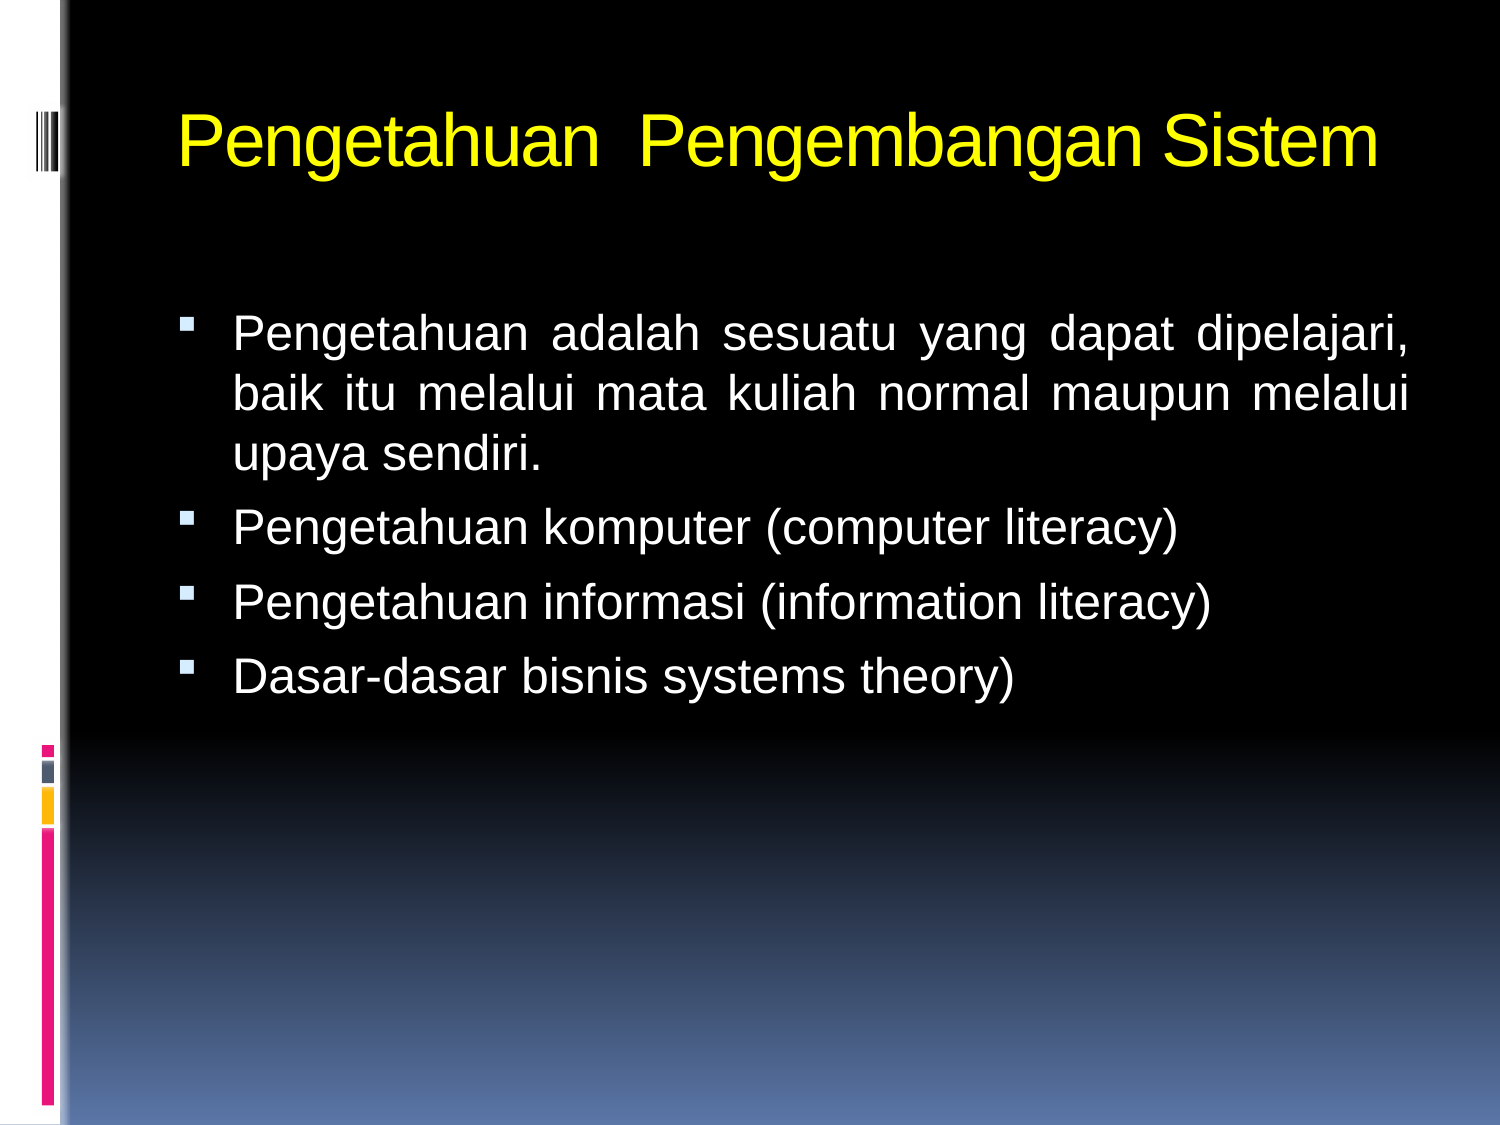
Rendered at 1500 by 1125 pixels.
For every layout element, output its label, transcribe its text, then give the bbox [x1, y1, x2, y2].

list Pengetahuan adalah sesuatu yang dapat dipelajari, baik itu melalui mata kuliah normal maupun melalui upaya sendiri. Pengetahuan komputer (computer literacy) Pengetahuan informasi (information literacy) Dasar-dasar bisnis systems theory) [150, 292, 1425, 1043]
title Pengetahuan Pengembangan Sistem [150, 83, 1425, 234]
